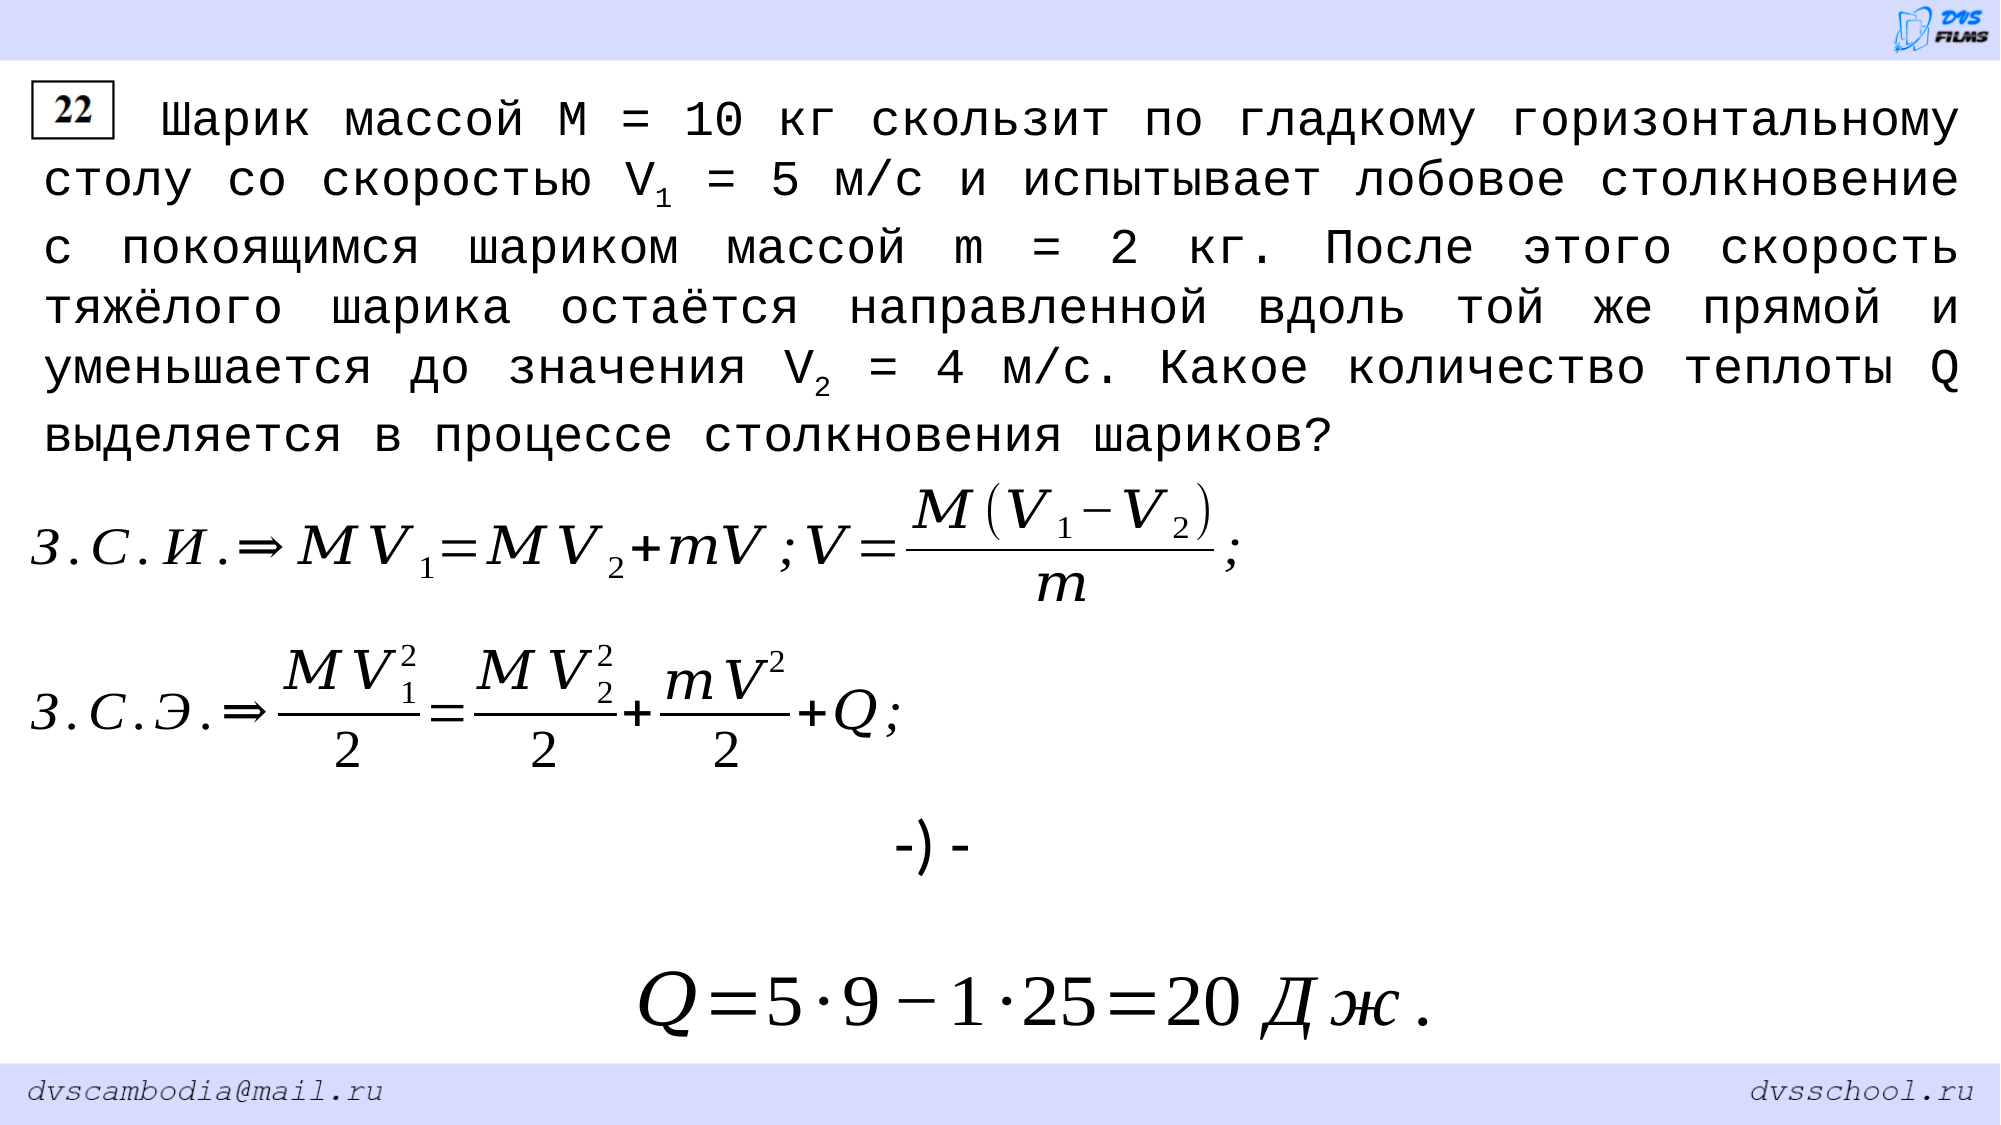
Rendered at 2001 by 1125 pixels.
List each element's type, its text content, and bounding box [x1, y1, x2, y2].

text_box Шарик массой М = 10 кг скользит по гладкому горизонтальному столу со скоростью V1 = 5 м/с и испытывает лобовое столкновение с покоящимся шариком массой m = 2 кг. После этого скорость тяжёлого шарика остаётся направленной вдоль той же прямой и уменьшается до значения V2 = 4 м/с. Какое количество теплоты Q выделяется в процессе столкновения шариков? [28, 77, 1975, 470]
picture [0, 0, 2001, 1125]
